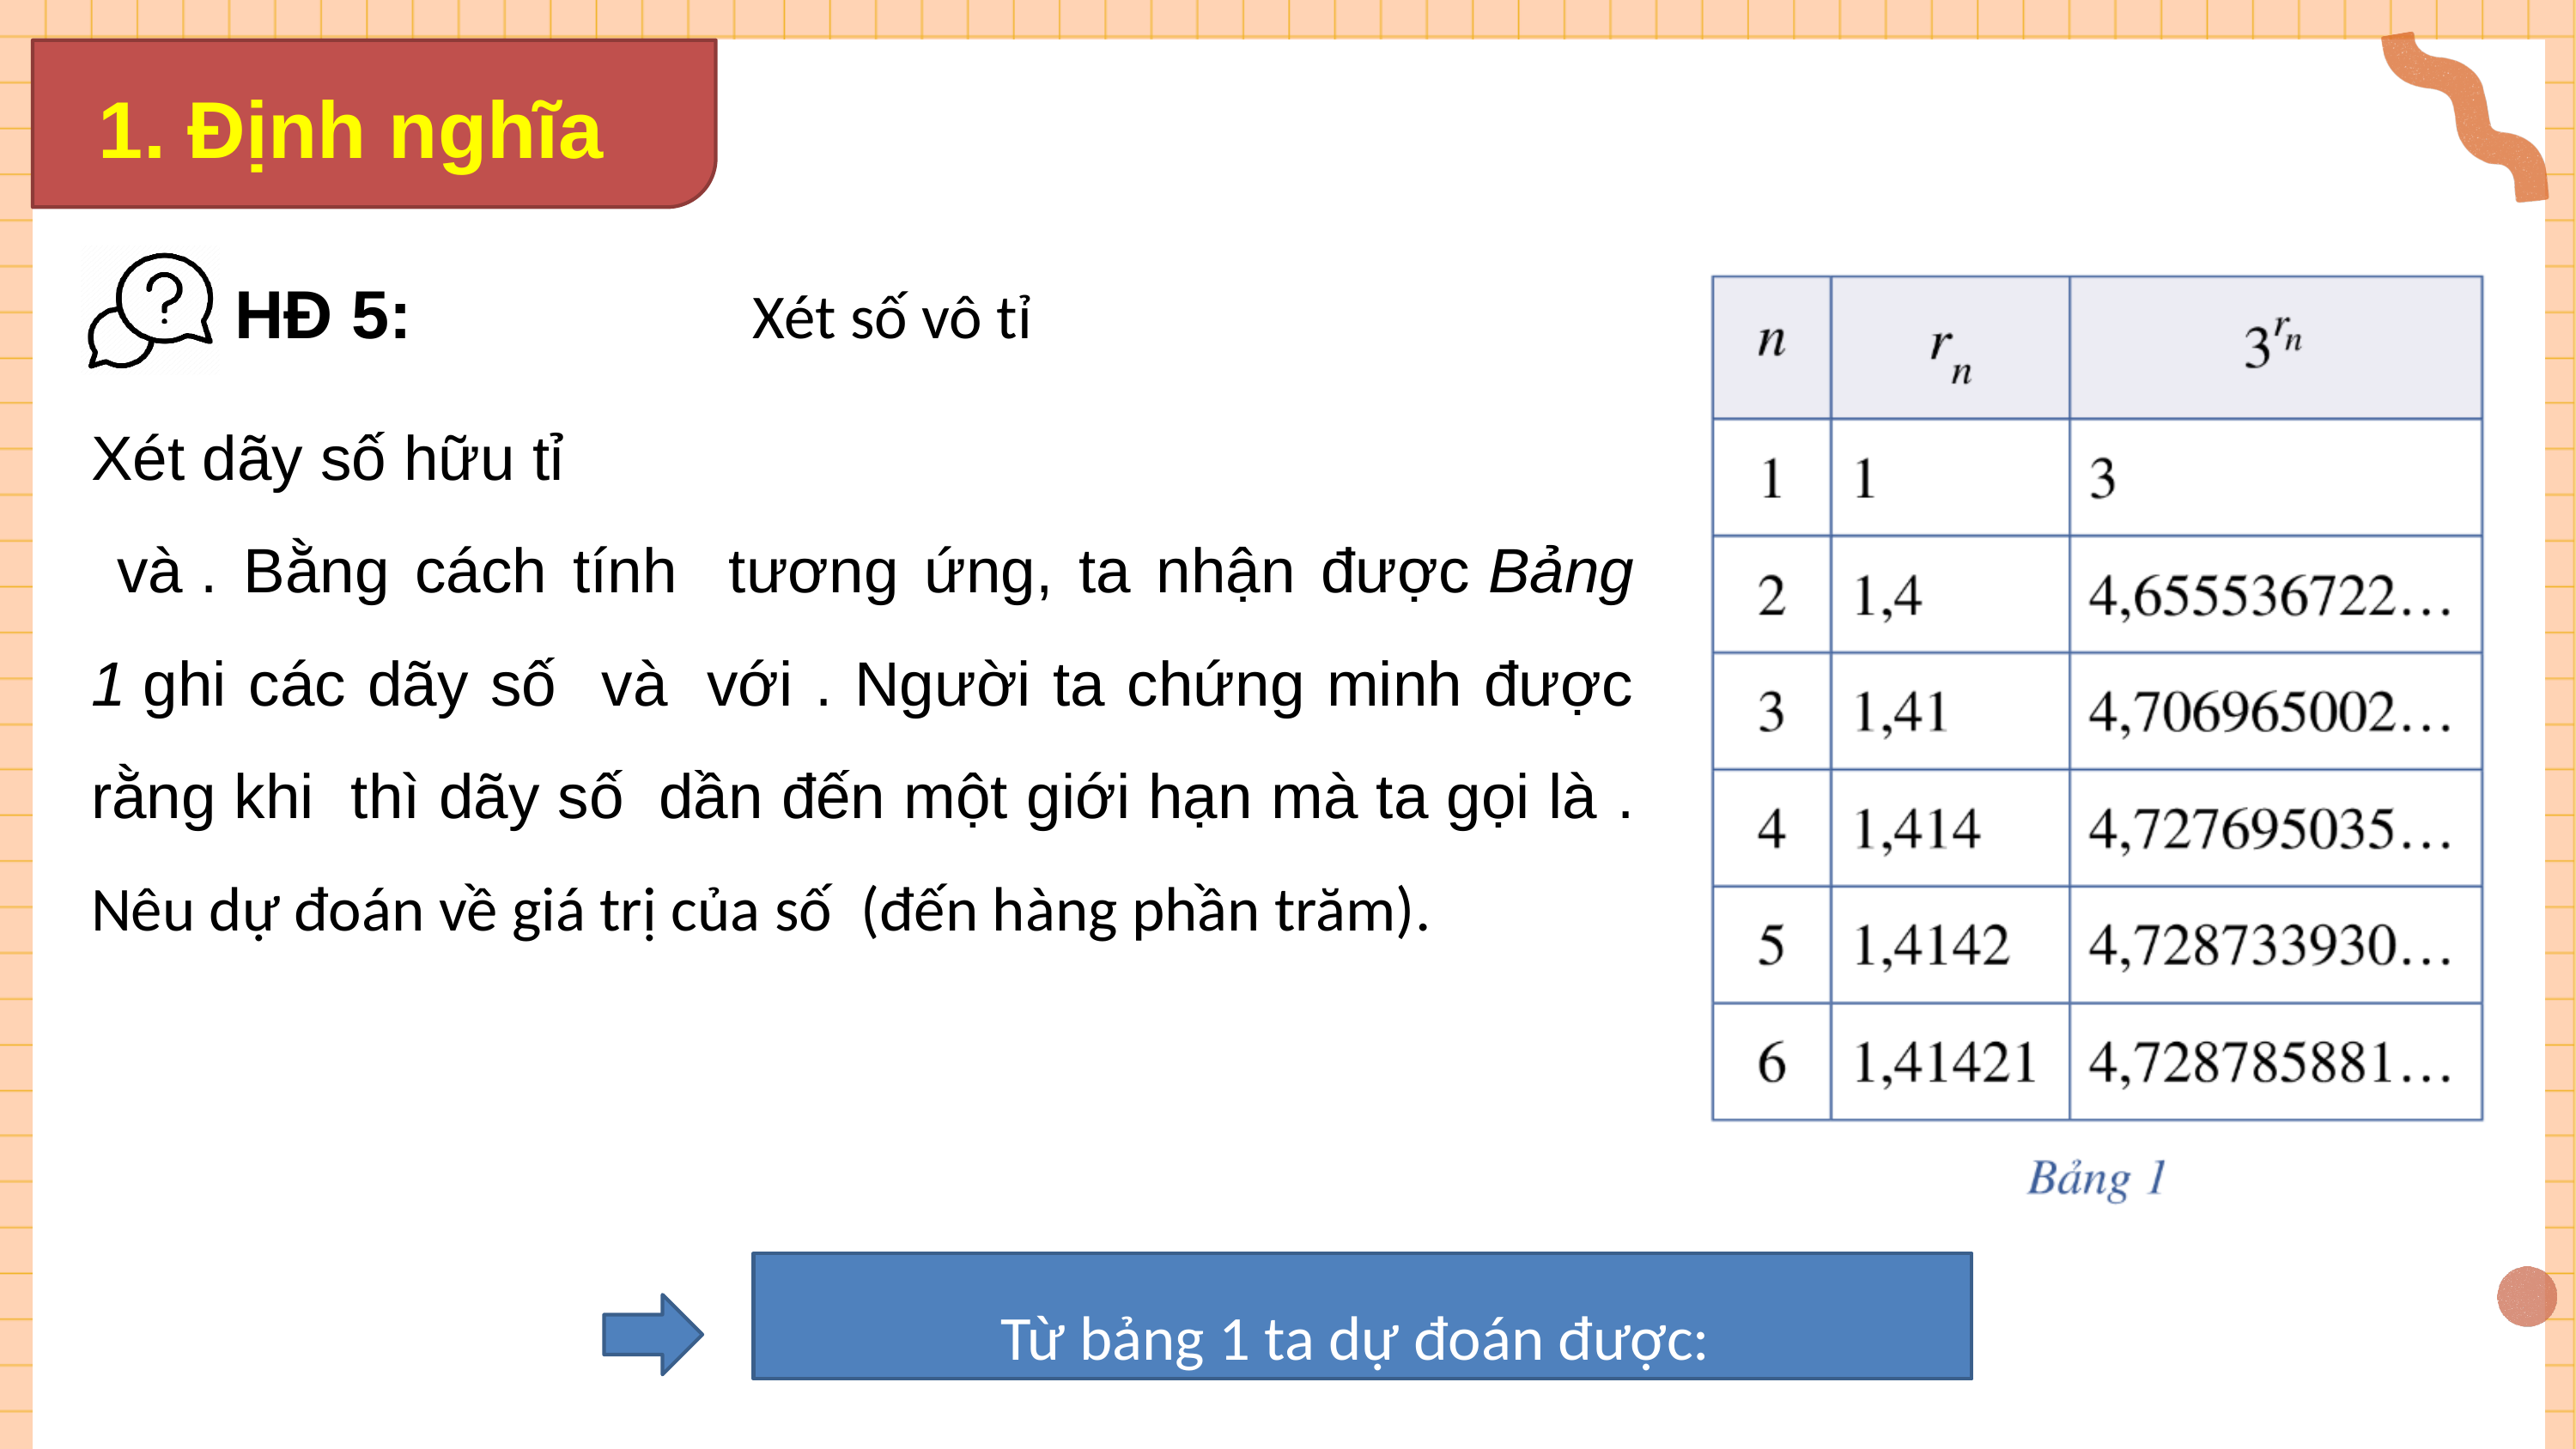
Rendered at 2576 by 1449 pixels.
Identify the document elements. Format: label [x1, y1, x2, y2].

text_box [78, 232, 1648, 1235]
text_box [604, 1252, 1972, 1401]
picture [0, 0, 2576, 1449]
text_box [32, 39, 716, 208]
